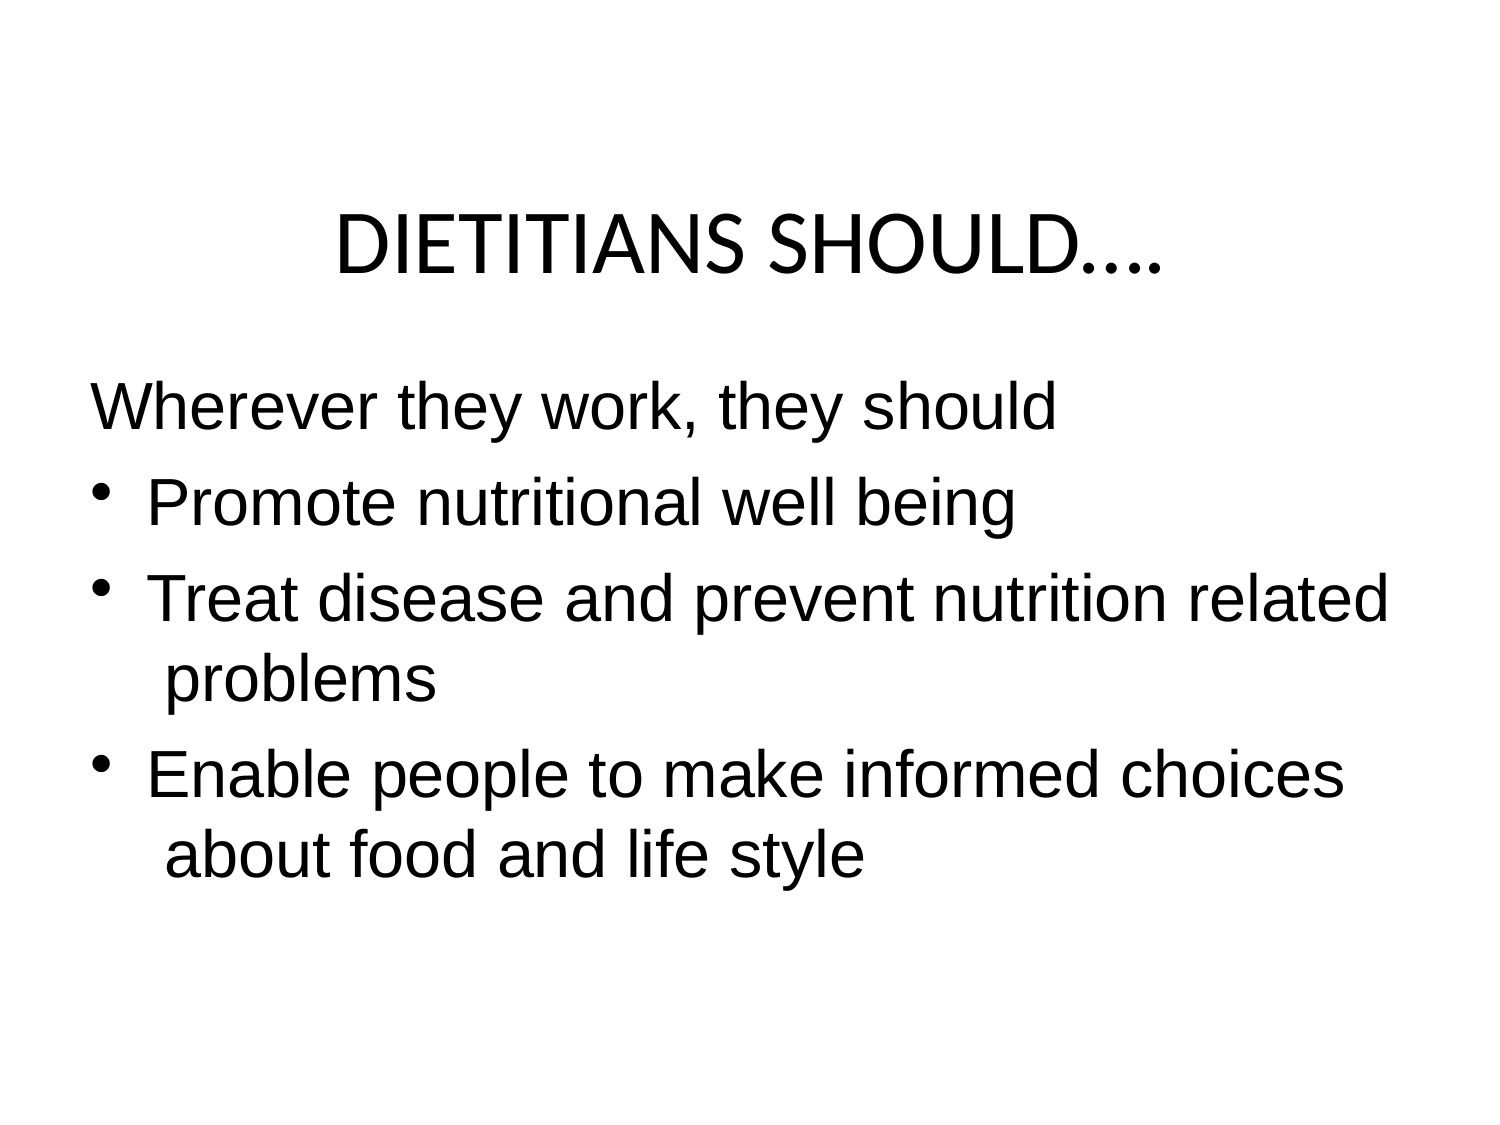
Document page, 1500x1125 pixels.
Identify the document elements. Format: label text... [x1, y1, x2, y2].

text_box DIETITIANS SHOULD…. [276, 179, 1224, 292]
text_box Wherever they work, they should Promote nutritional well being Treat disease and prevent nutrition related problems Enable people to make informed choices about food and life style [87, 345, 1399, 892]
